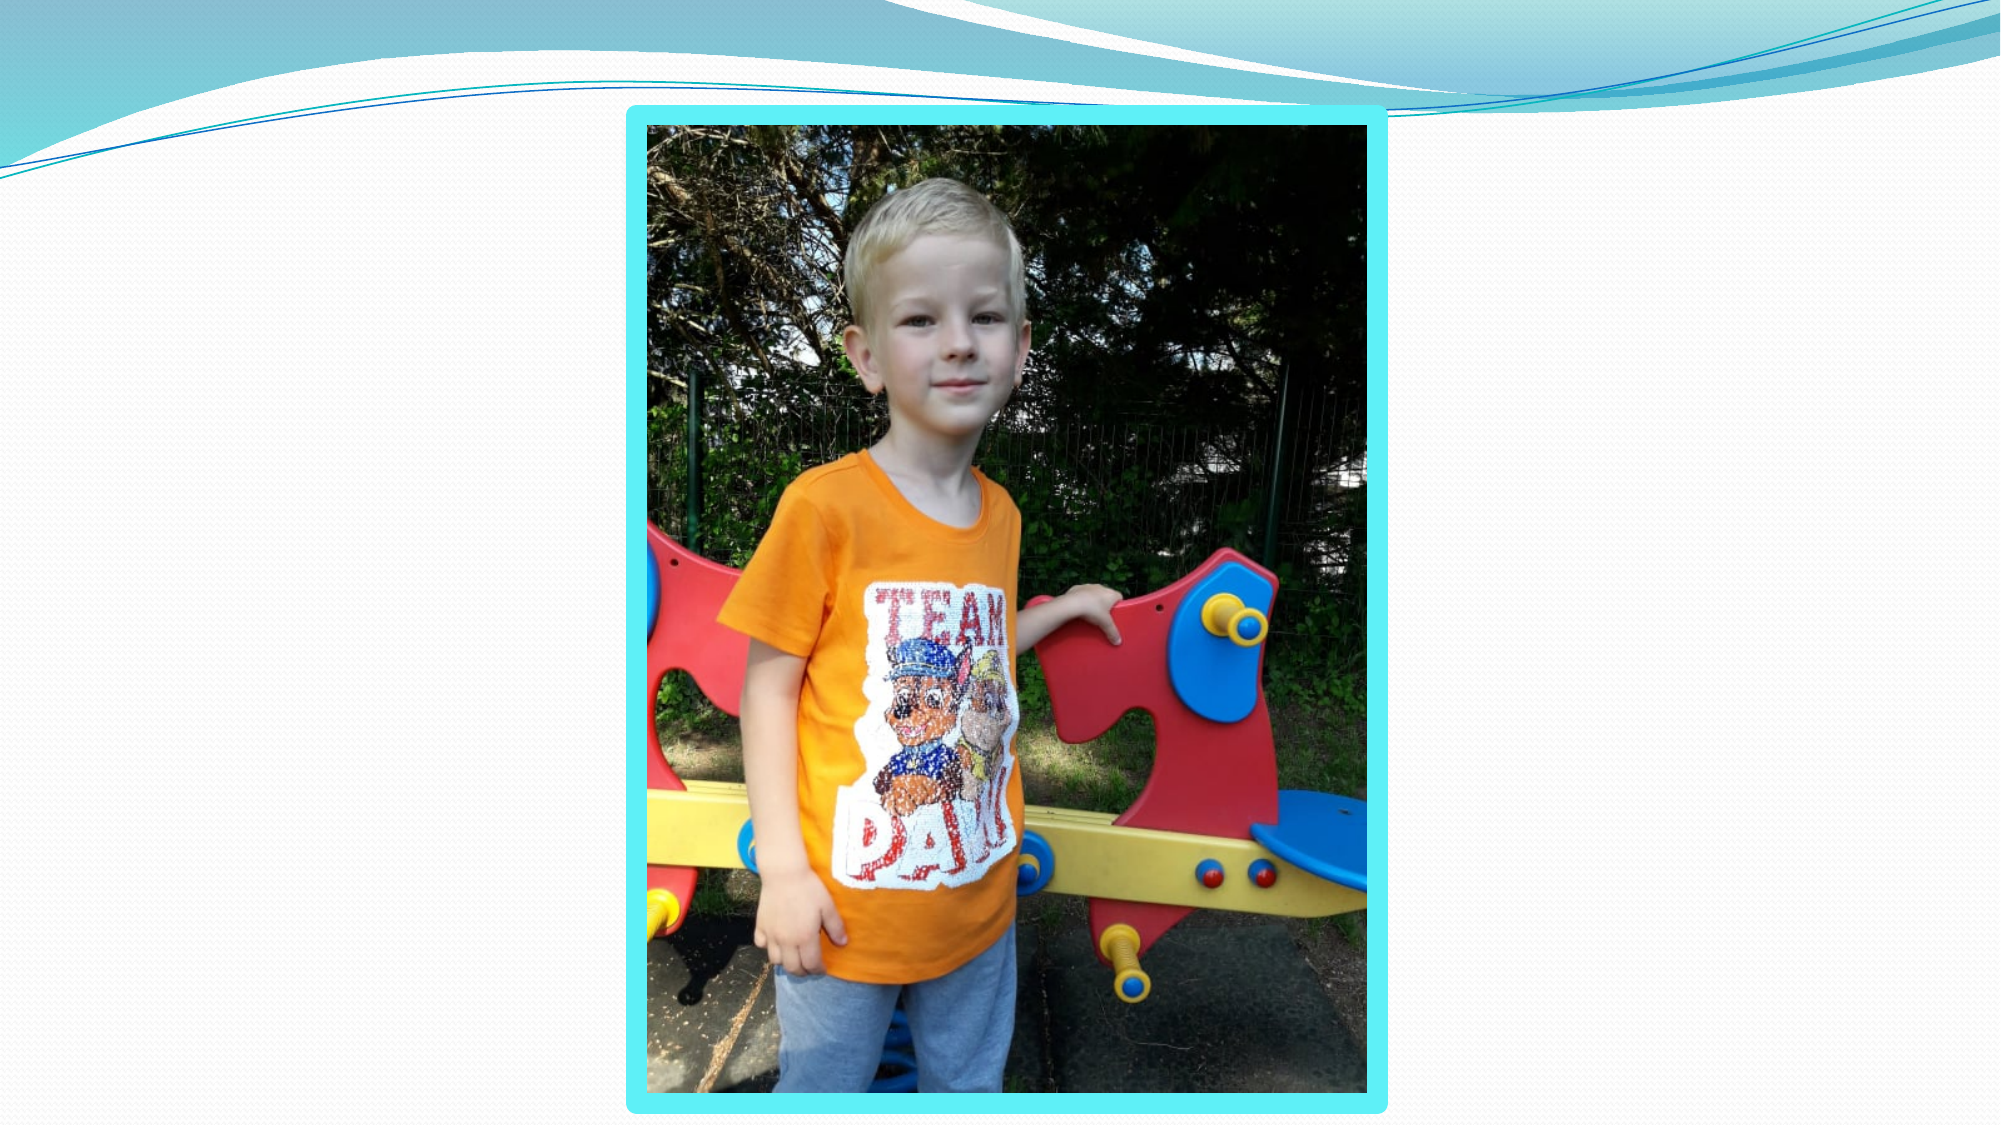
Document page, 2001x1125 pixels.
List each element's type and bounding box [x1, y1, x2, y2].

picture [646, 125, 1368, 1094]
